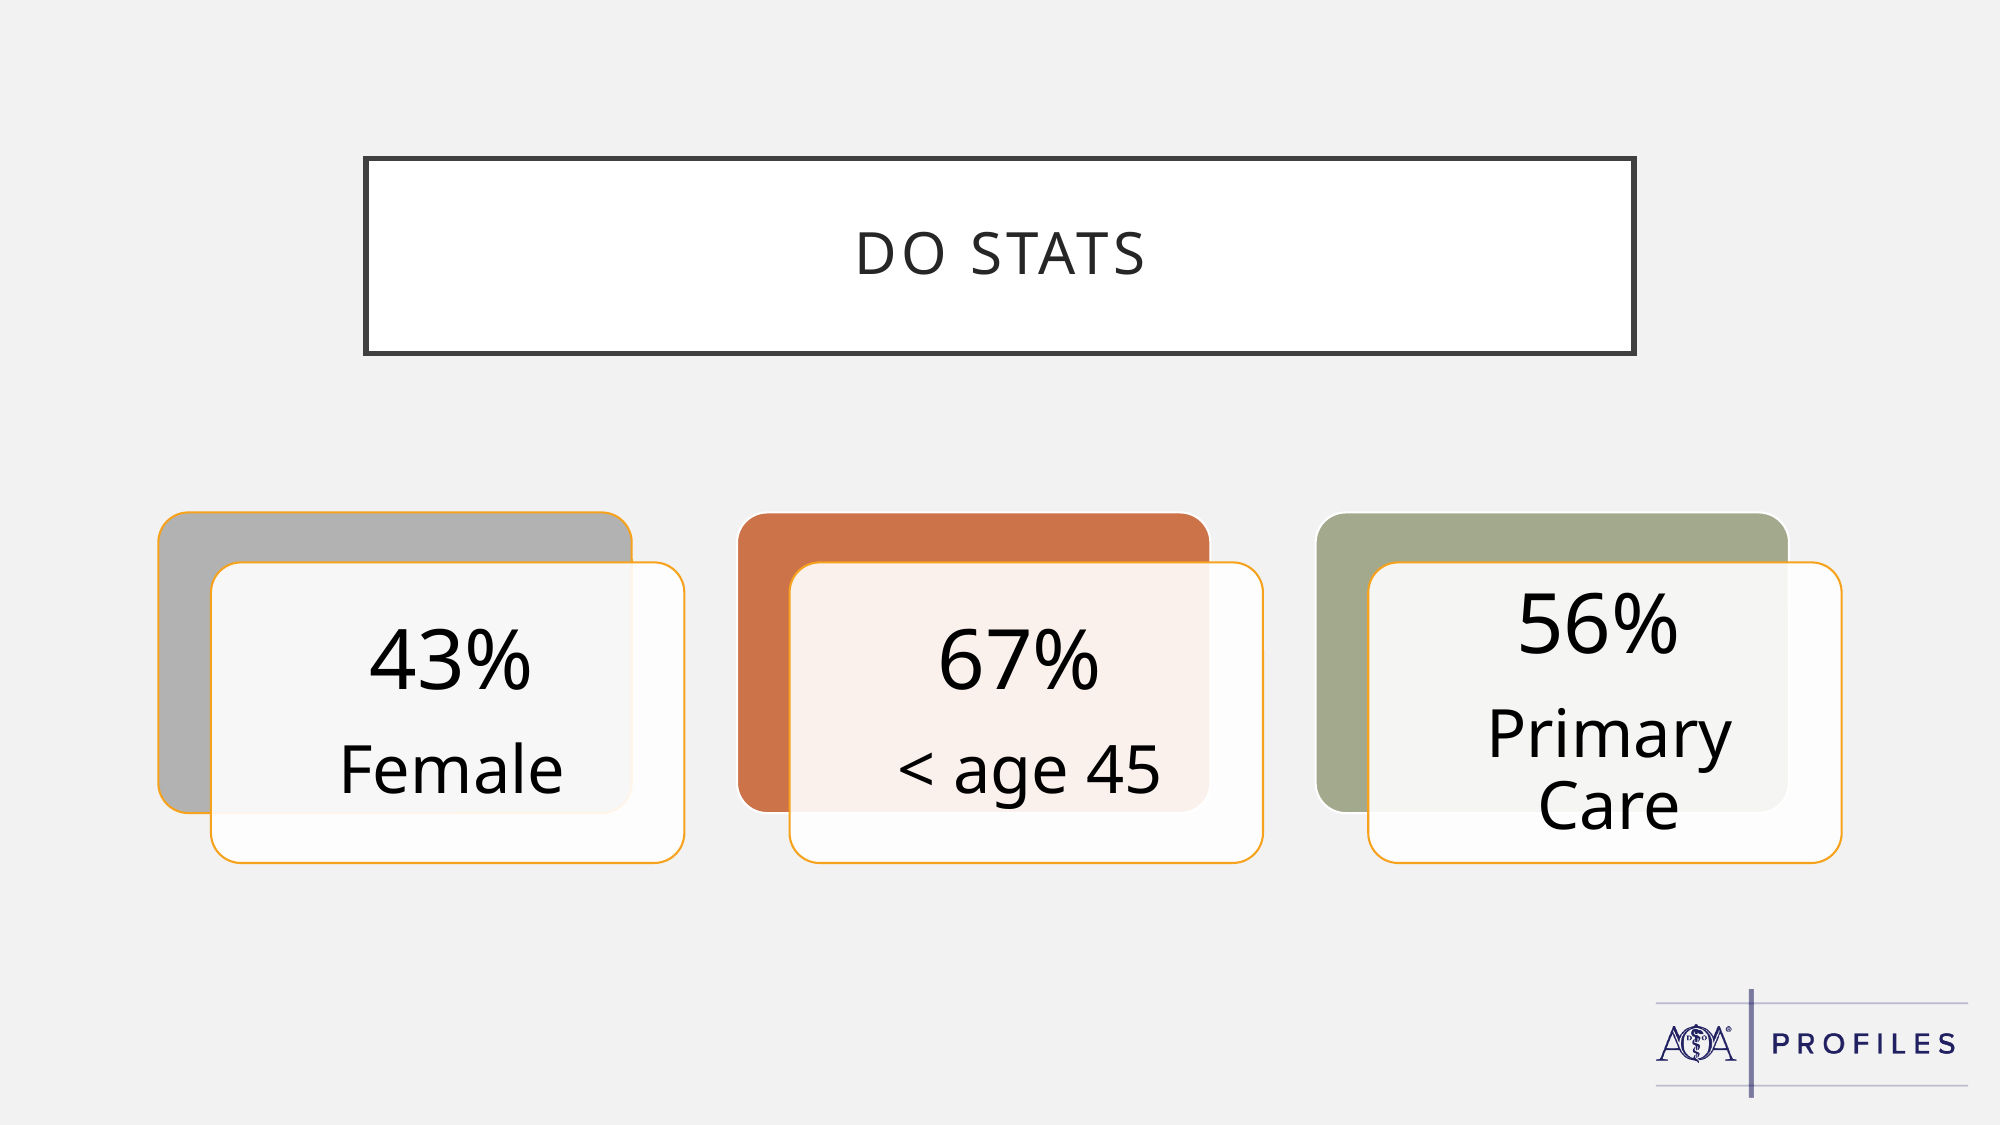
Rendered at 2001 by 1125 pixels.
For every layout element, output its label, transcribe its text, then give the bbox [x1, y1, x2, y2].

title DO stats [363, 156, 1637, 356]
picture [1649, 982, 1974, 1105]
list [158, 432, 1842, 943]
